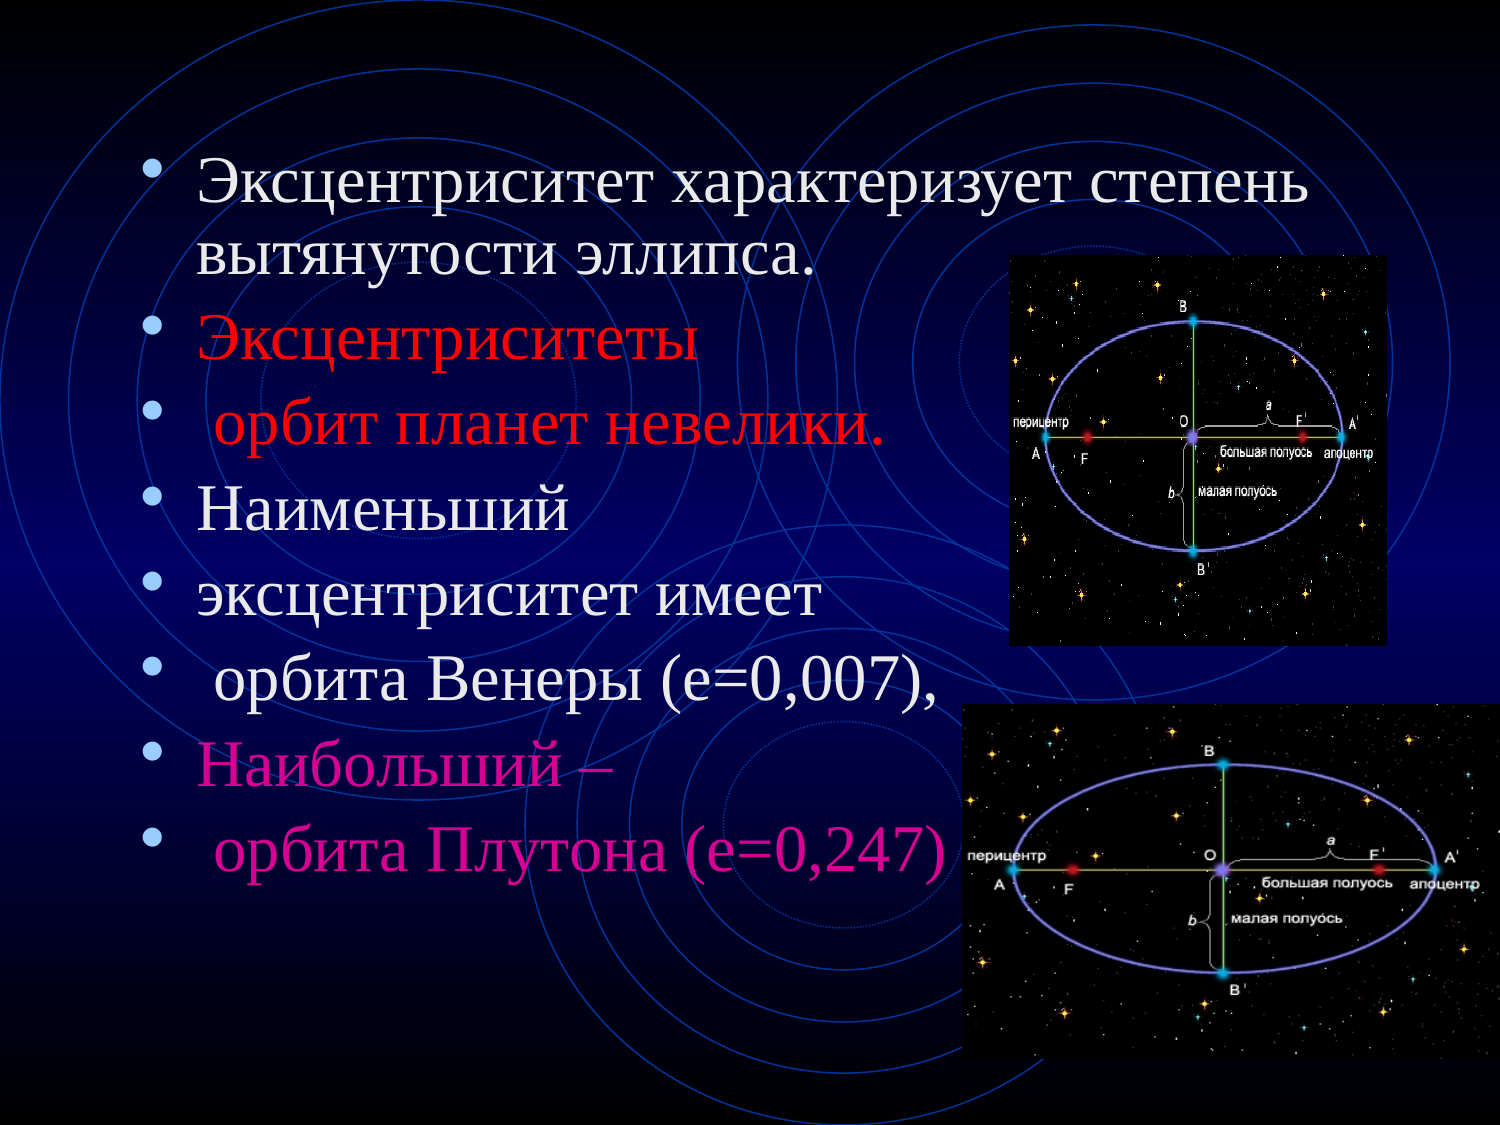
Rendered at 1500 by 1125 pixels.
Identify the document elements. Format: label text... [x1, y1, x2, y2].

picture [1009, 255, 1387, 646]
picture [962, 703, 1500, 1059]
list Эксцентриситет характеризует степень вытянутости эллипса. Эксцентриситеты орбит планет невелики. Наименьший эксцентриситет имеет орбита Венеры (е=0,007), Наибольший – орбита Плутона (е=0,247) [125, 137, 1388, 1025]
